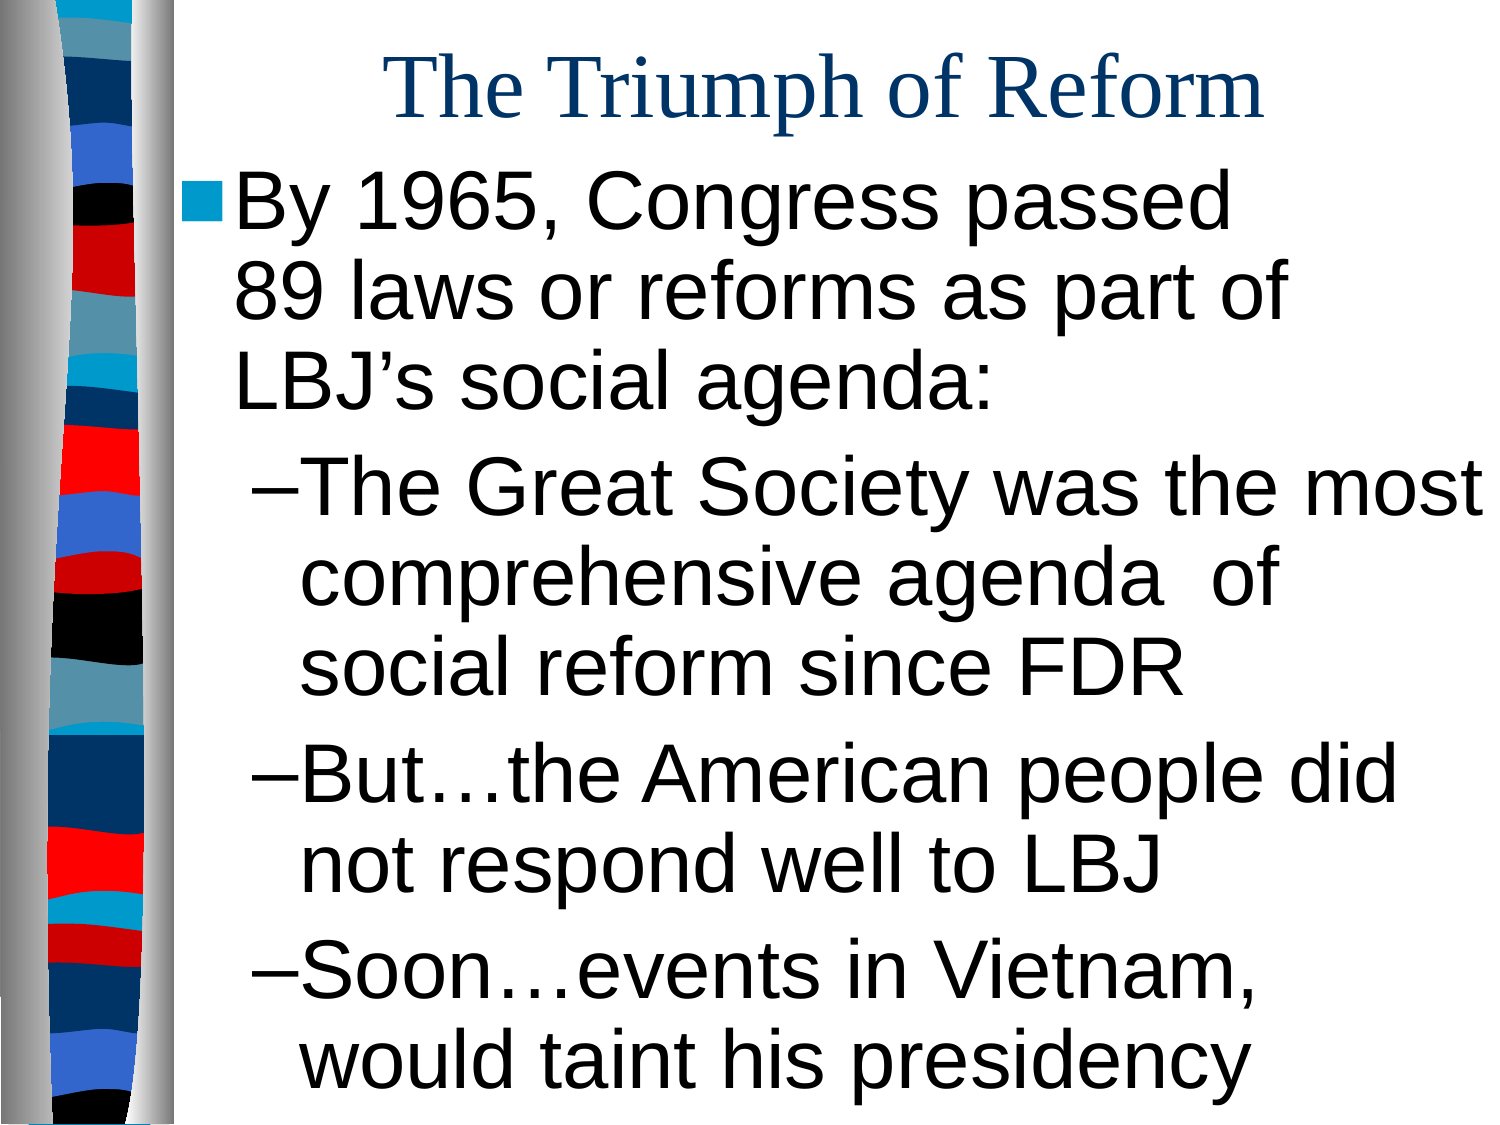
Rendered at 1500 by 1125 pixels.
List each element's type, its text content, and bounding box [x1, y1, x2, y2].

title The Triumph of Reform [187, 0, 1463, 149]
list By 1965, Congress passed 89 laws or reforms as part of LBJ’s social agenda: The Great Society was the most comprehensive agenda of social reform since FDR But…the American people did not respond well to LBJ Soon…events in Vietnam, would taint his presidency [162, 149, 1500, 1125]
